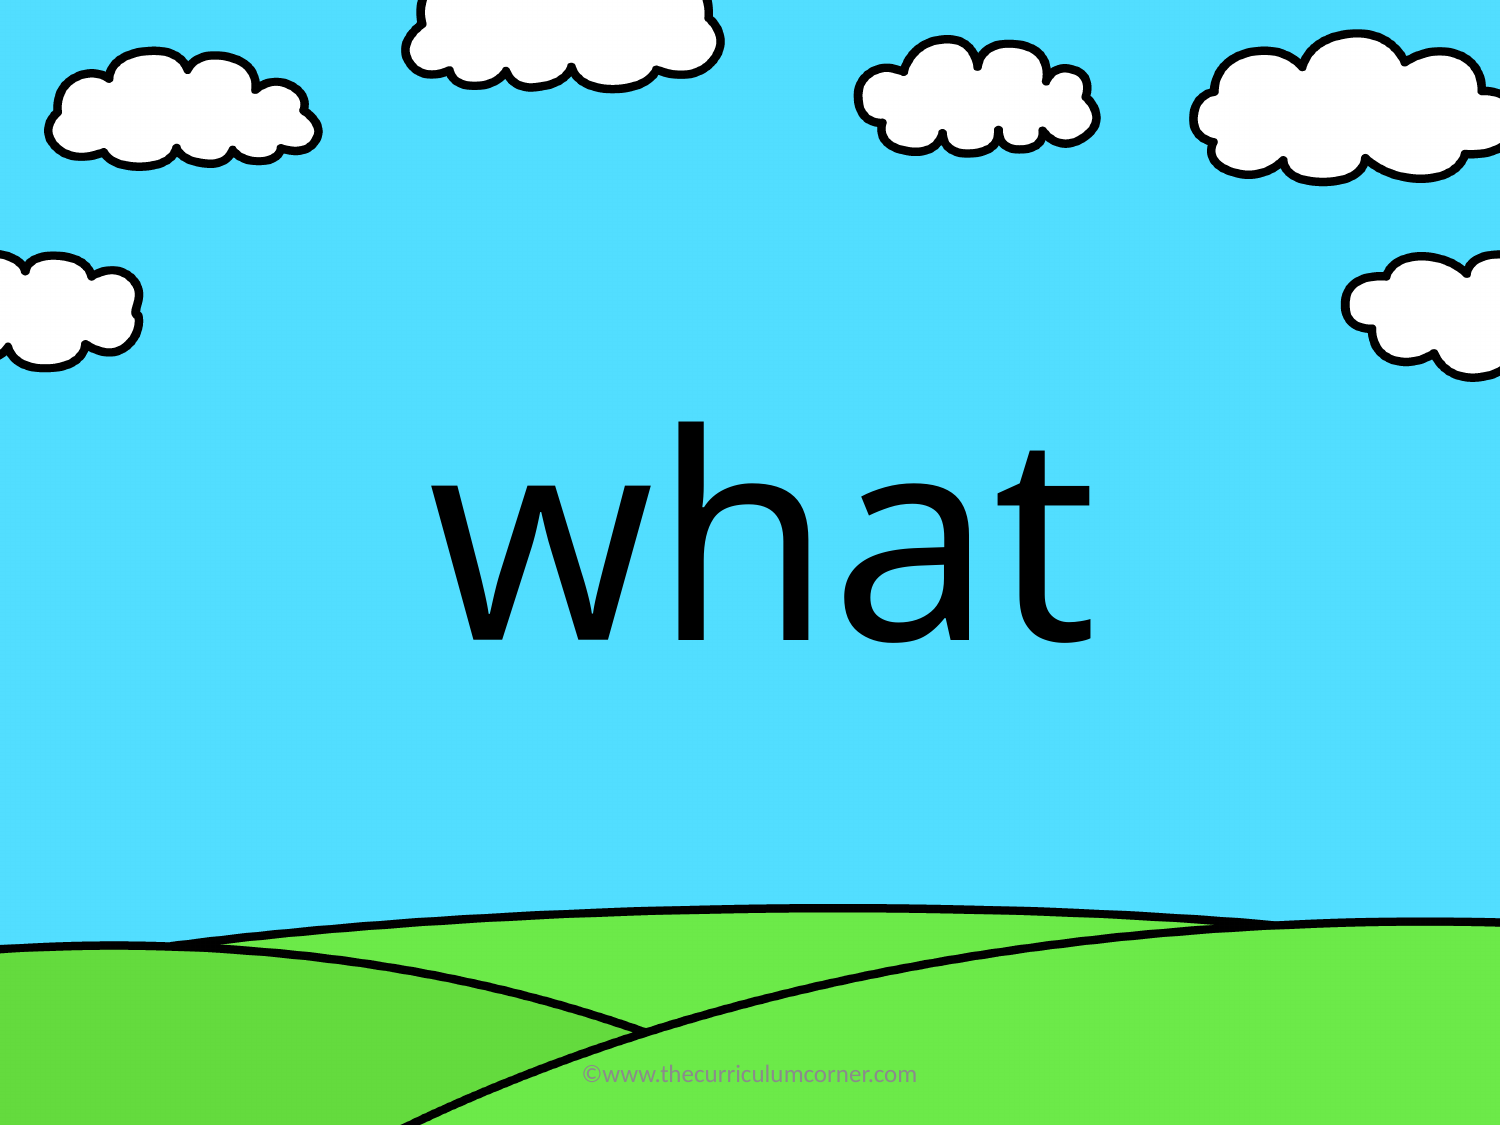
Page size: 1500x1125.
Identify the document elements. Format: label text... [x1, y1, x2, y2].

picture [0, 0, 1500, 1125]
footer ©www.thecurriculumcorner.com [496, 1042, 1004, 1103]
text_box what [294, 345, 1231, 705]
